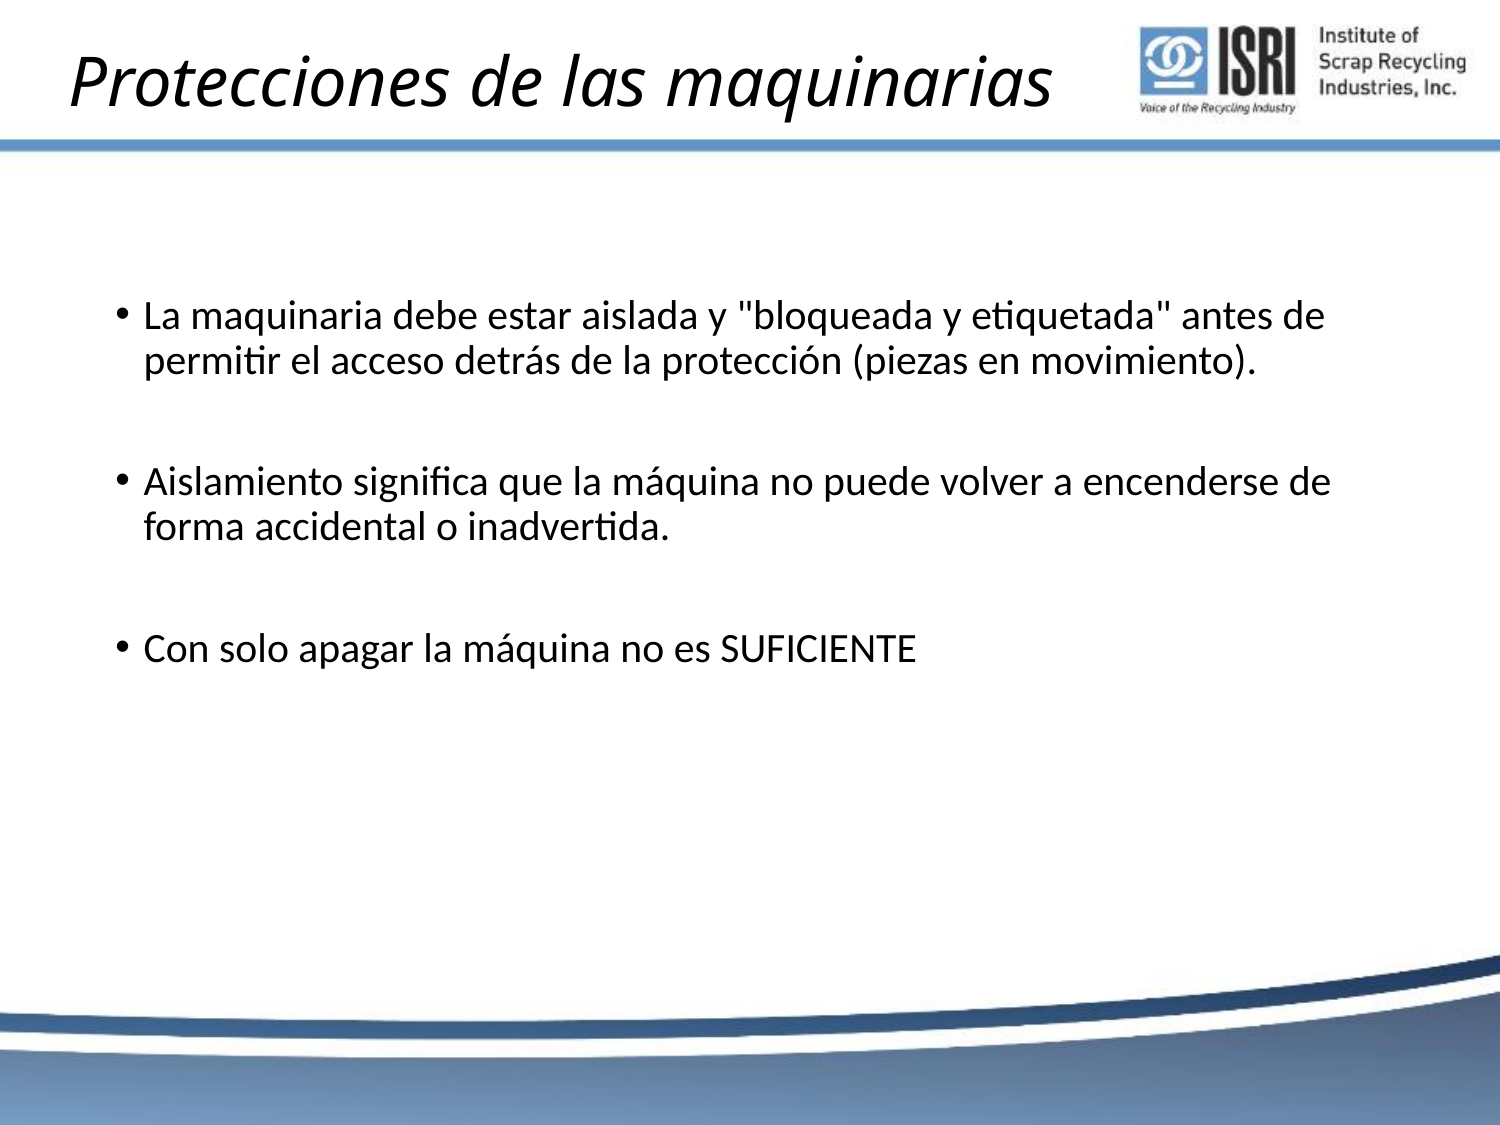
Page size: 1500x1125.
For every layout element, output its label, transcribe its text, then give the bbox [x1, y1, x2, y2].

title Protecciones de las maquinarias [53, 0, 1347, 170]
list La maquinaria debe estar aislada y "bloqueada y etiquetada" antes de permitir el acceso detrás de la protección (piezas en movimiento). Aislamiento significa que la máquina no puede volver a encenderse de forma accidental o inadvertida. Con solo apagar la máquina no es SUFICIENTE [100, 219, 1395, 934]
picture [0, 0, 1500, 1125]
